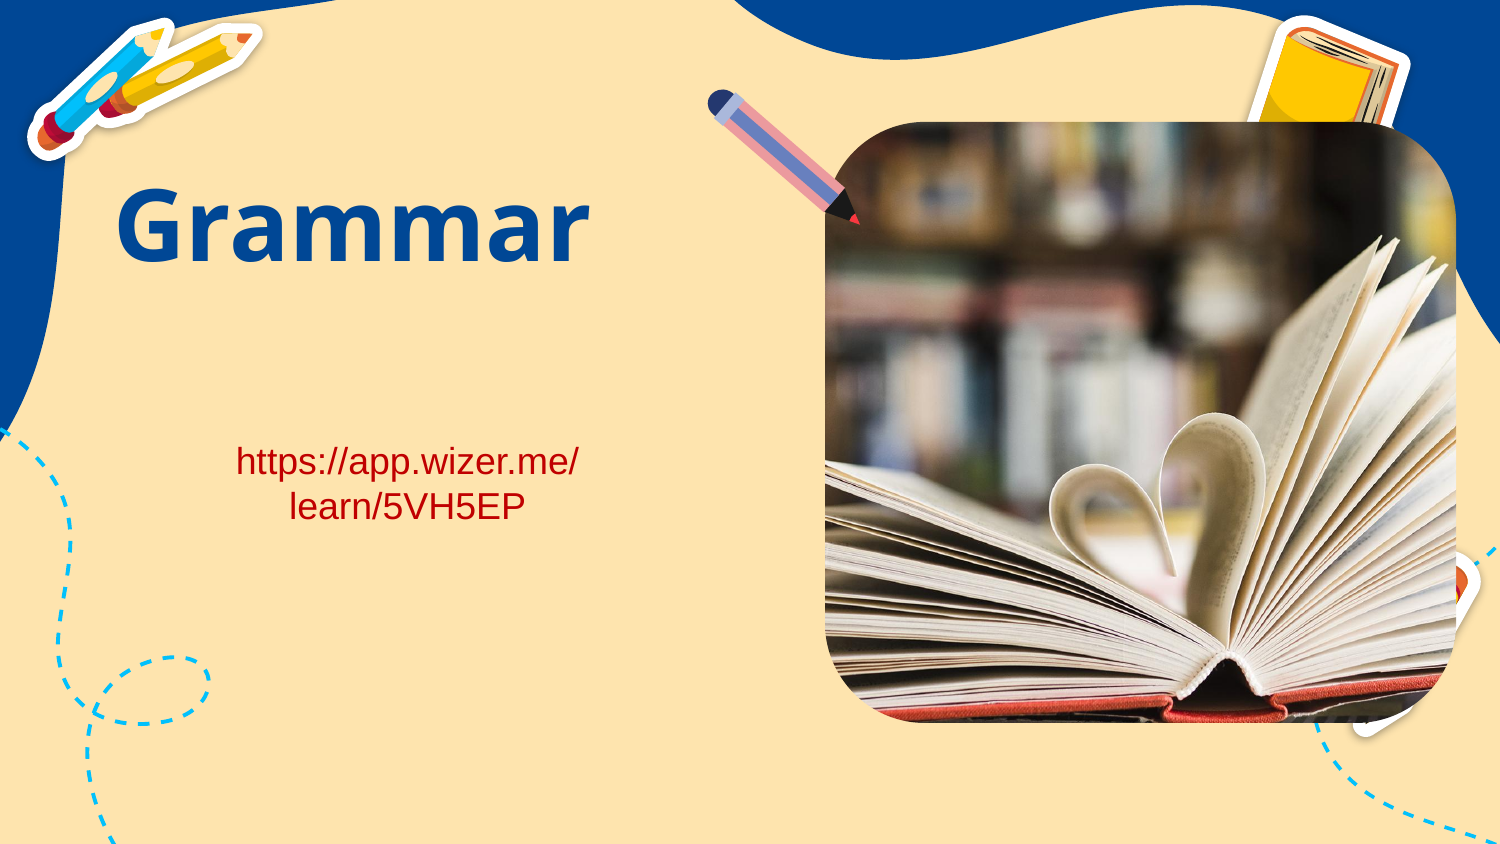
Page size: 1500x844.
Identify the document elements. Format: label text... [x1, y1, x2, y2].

title Grammar [87, 146, 644, 394]
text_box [697, 91, 863, 222]
text_box https://app.wizer.me/learn/5VH5EP [216, 430, 600, 535]
picture [824, 121, 1457, 724]
